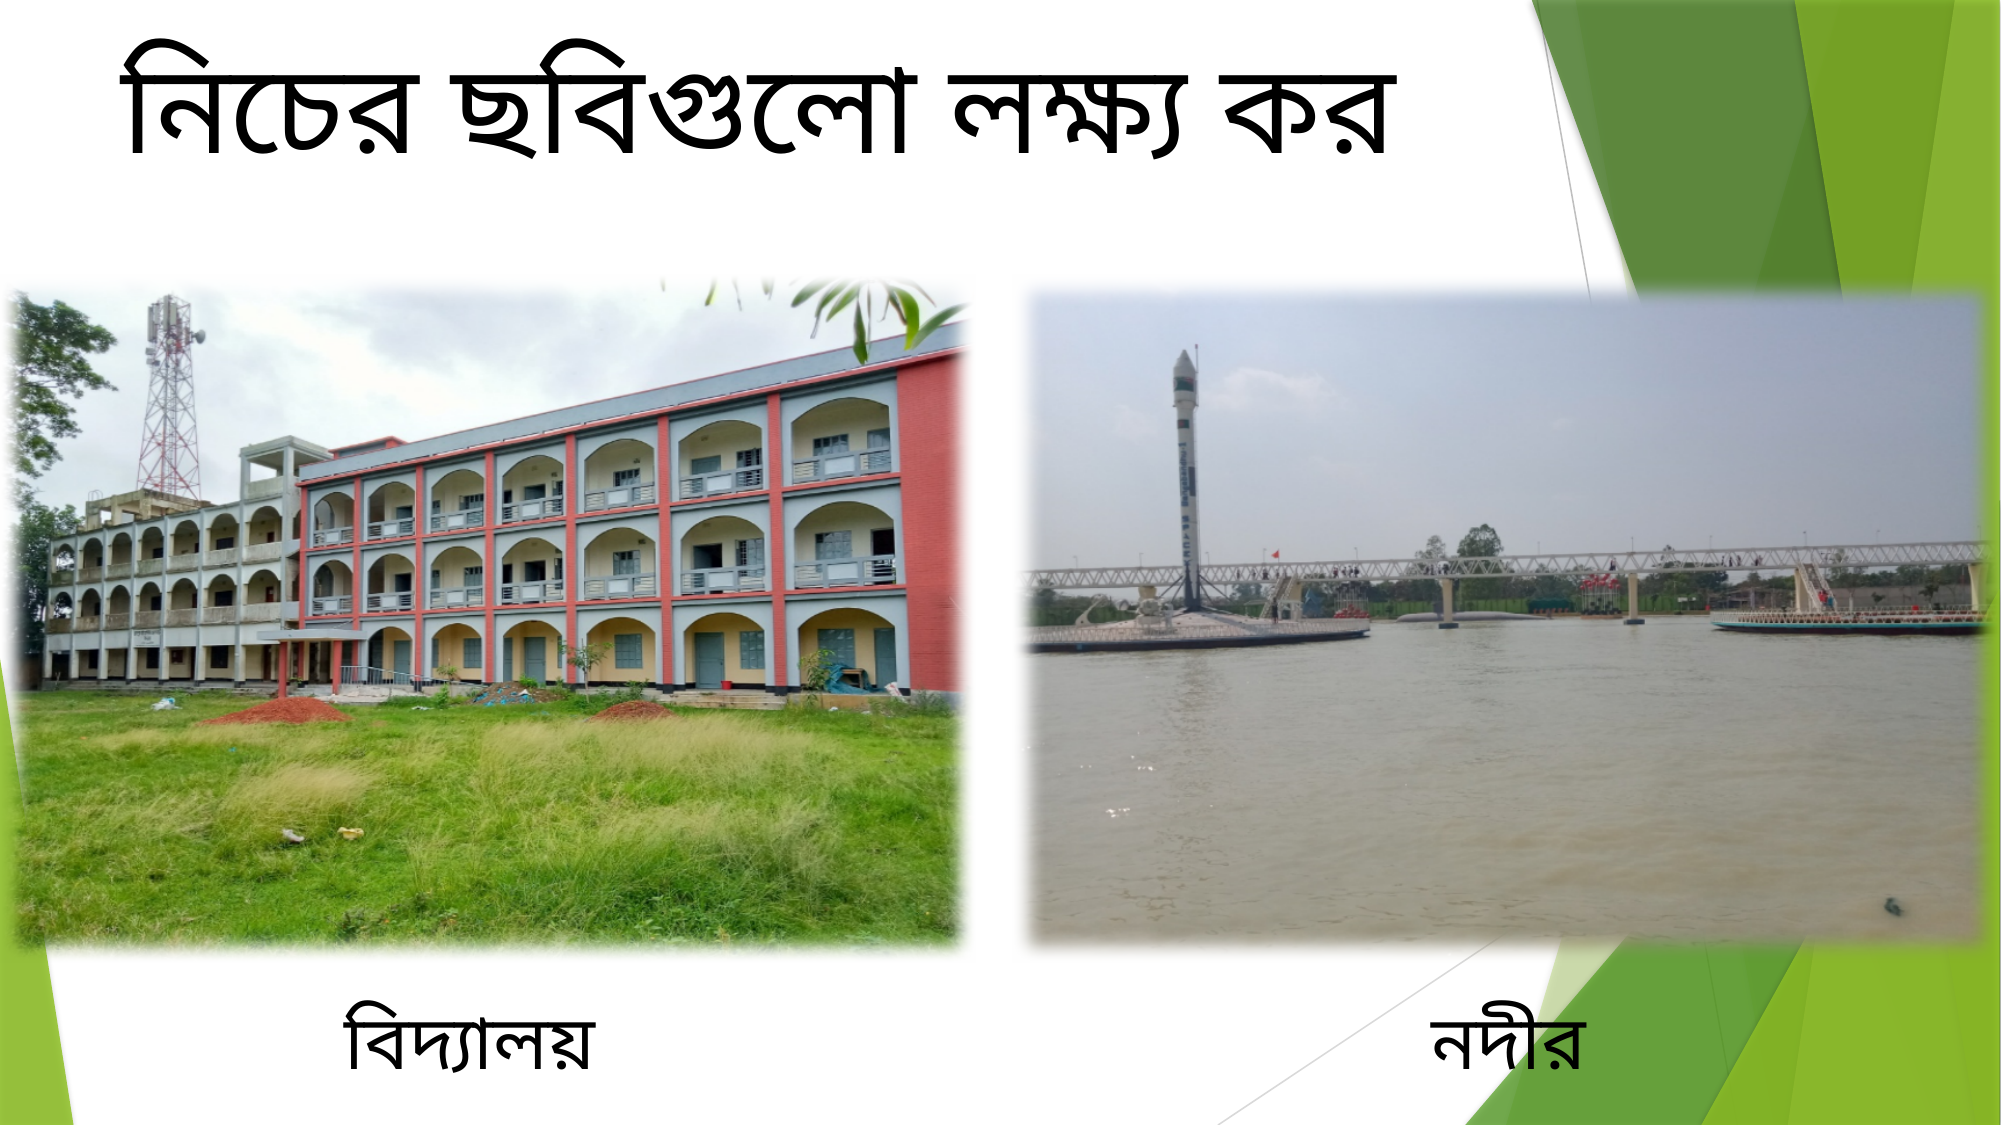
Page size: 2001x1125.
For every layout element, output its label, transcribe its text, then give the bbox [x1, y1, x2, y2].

text_box নিচের ছবিগুলো লক্ষ্য কর [0, 20, 1550, 186]
text_box বিদ্যালয় [125, 987, 825, 1093]
picture [0, 274, 976, 963]
picture [1011, 274, 2000, 963]
text_box নদীর [1275, 987, 1763, 1093]
